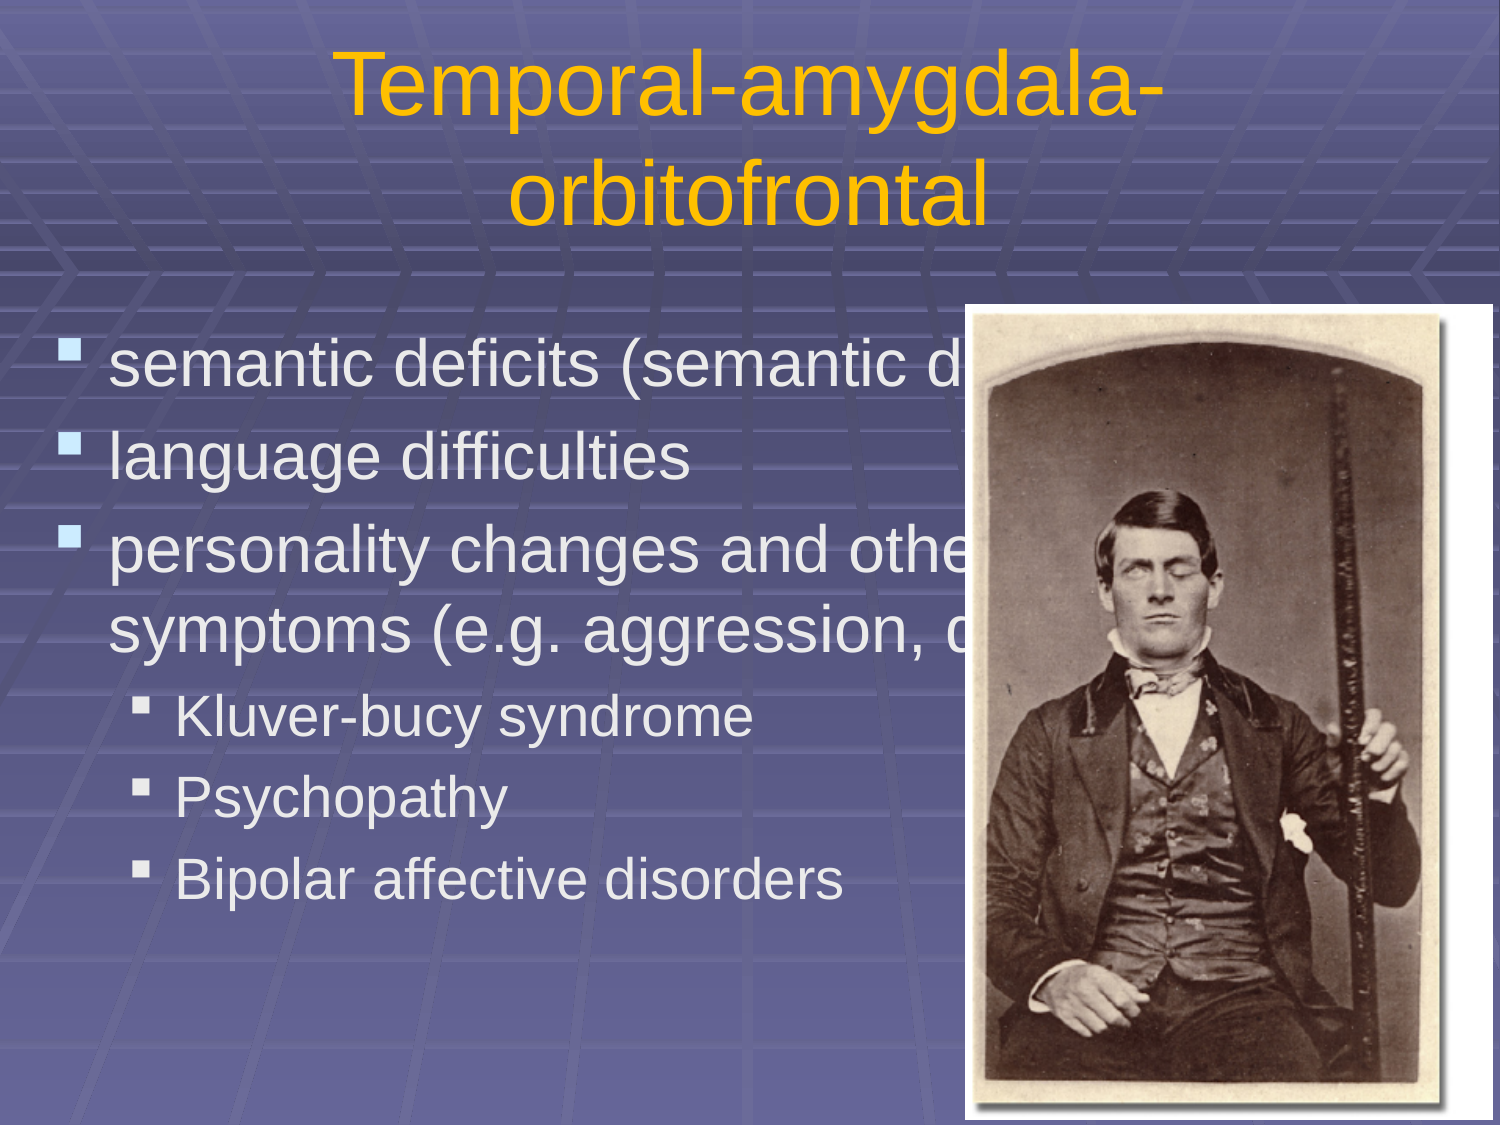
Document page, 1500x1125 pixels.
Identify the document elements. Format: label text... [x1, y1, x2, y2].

picture [965, 304, 1493, 1121]
list semantic deficits (semantic dementia) language difficulties personality changes and other behavioral symptoms (e.g. aggression, disinhibition) Kluver-bucy syndrome Psychopathy Bipolar affective disorders [37, 311, 960, 1051]
title Temporal-amygdala-orbitofrontal [74, 94, 1425, 283]
